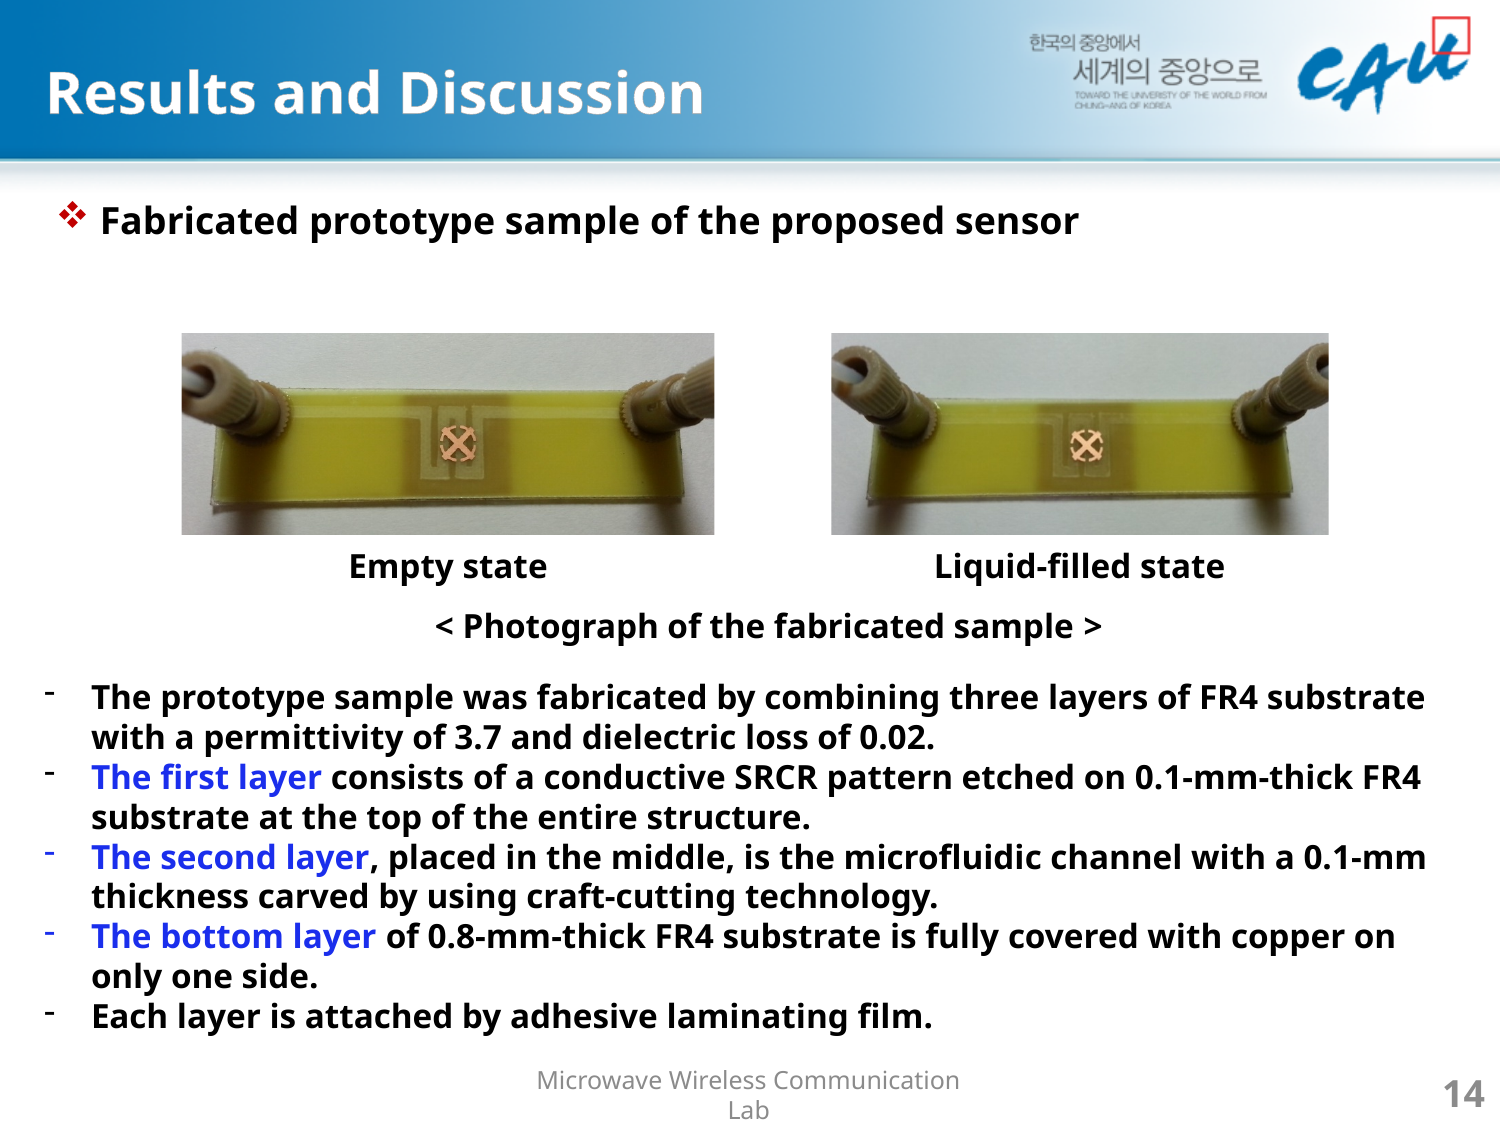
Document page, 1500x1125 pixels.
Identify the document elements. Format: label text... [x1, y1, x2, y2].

text_box [0, 0, 1500, 75]
text_box Results and Discussion [29, 75, 721, 133]
slide_number 14 [1149, 1065, 1500, 1125]
text_box The prototype sample was fabricated by combining three layers of FR4 substrate with a permittivity of 3.7 and dielectric loss of 0.02. The first layer consists of a conductive SRCR pattern etched on 0.1-mm-thick FR4 substrate at the top of the entire structure. The second layer, placed in the middle, is the microfluidic channel with a 0.1-mm thickness carved by using craft-cutting technology. The bottom layer of 0.8-mm-thick FR4 substrate is fully covered with copper on only one side. Each layer is attached by adhesive laminating film. [29, 668, 1459, 1043]
text_box Empty state [276, 543, 620, 593]
footer Microwave Wireless Communication Lab [500, 1065, 998, 1125]
text_box Liquid-filled state [908, 543, 1252, 593]
text_box < Photograph of the fabricated sample > [419, 597, 1118, 653]
picture [0, 75, 1500, 1125]
text_box Fabricated prototype sample of the proposed sensor [41, 189, 1329, 255]
